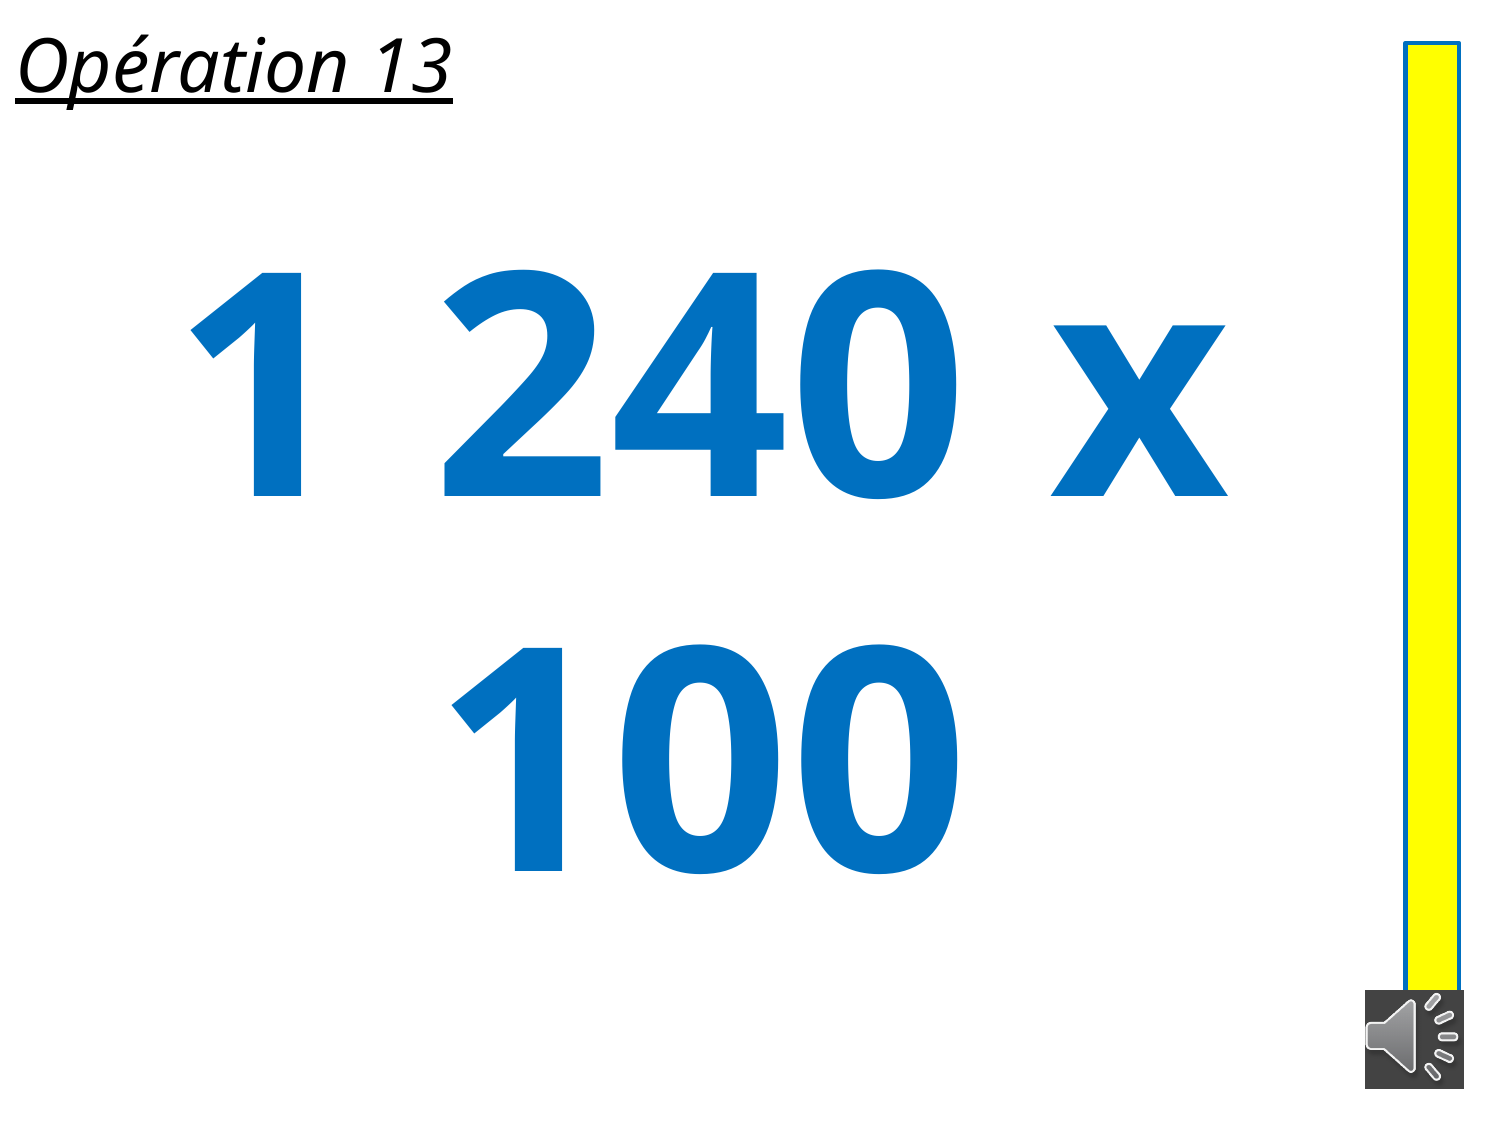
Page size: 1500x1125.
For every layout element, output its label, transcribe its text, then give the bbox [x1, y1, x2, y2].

title Opération 13 [0, 0, 502, 126]
picture [1364, 989, 1465, 1090]
text_box 1 240 x 100 [0, 176, 1403, 941]
text_box [1403, 41, 1461, 987]
